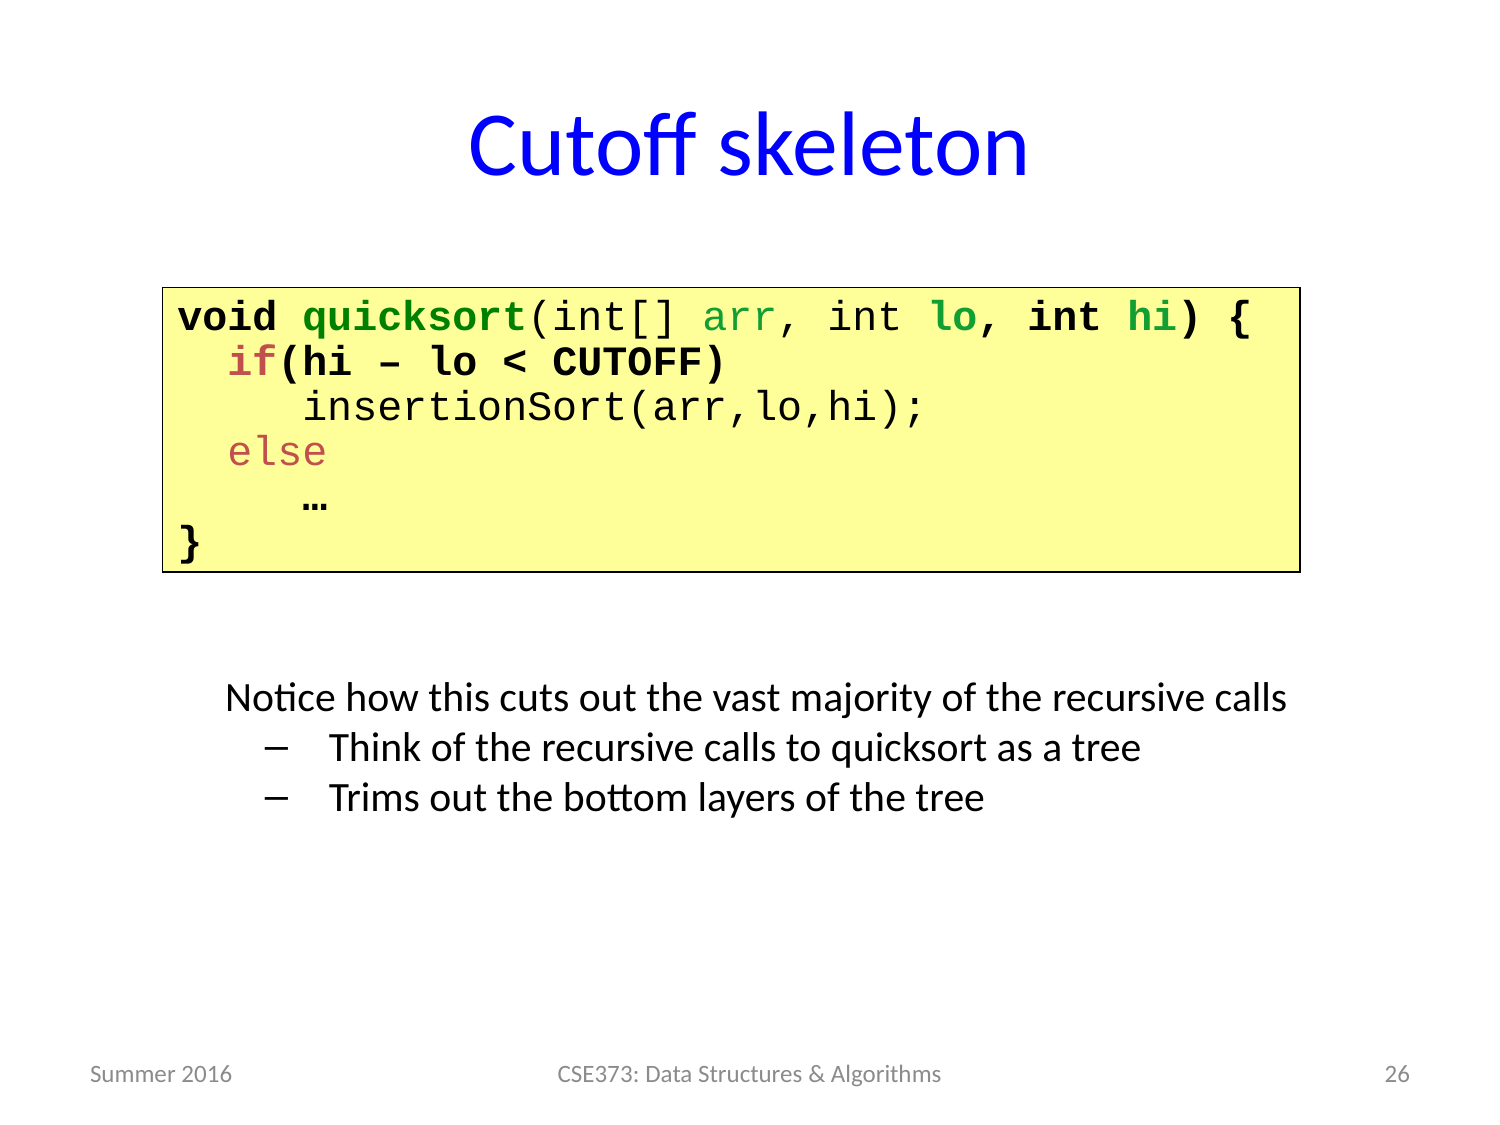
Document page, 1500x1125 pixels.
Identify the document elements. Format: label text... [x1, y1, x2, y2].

slide_number 26 [1074, 1042, 1425, 1103]
slide_number Summer 2016 [75, 1042, 425, 1103]
title Cutoff skeleton [75, 45, 1425, 233]
text_box Notice how this cuts out the vast majority of the recursive calls Think of the recursive calls to quicksort as a tree Trims out the bottom layers of the tree [210, 662, 1313, 828]
footer CSE373: Data Structures & Algorithms [512, 1042, 988, 1103]
text_box void quicksort(int[] arr, int lo, int hi) { if(hi – lo < CUTOFF) insertionSort(arr,lo,hi); else … } [162, 287, 1300, 573]
